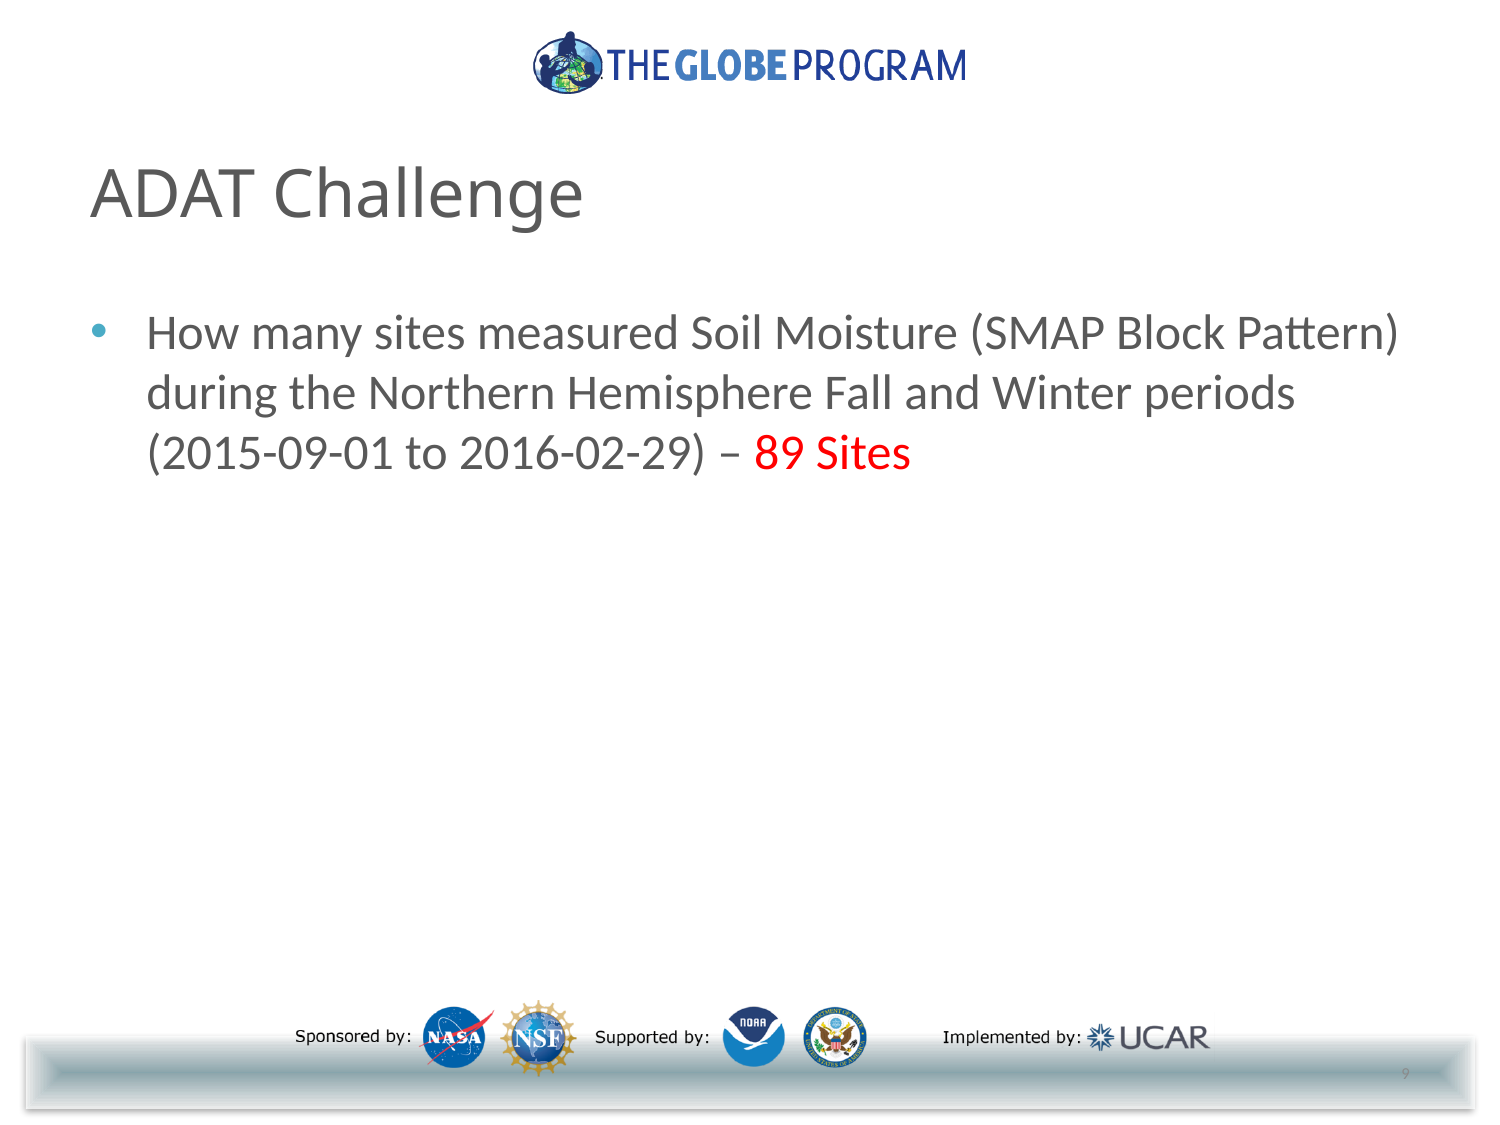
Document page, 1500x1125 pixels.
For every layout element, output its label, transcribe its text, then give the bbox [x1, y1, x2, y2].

title ADAT Challenge [75, 119, 1425, 263]
picture [526, 24, 975, 100]
list How many sites measured Soil Moisture (SMAP Block Pattern) during the Northern Hemisphere Fall and Winter periods (2015-09-01 to 2016-02-29) – 89 Sites [75, 292, 1425, 711]
slide_number 9 [1074, 1042, 1425, 1103]
picture [262, 1000, 1238, 1085]
